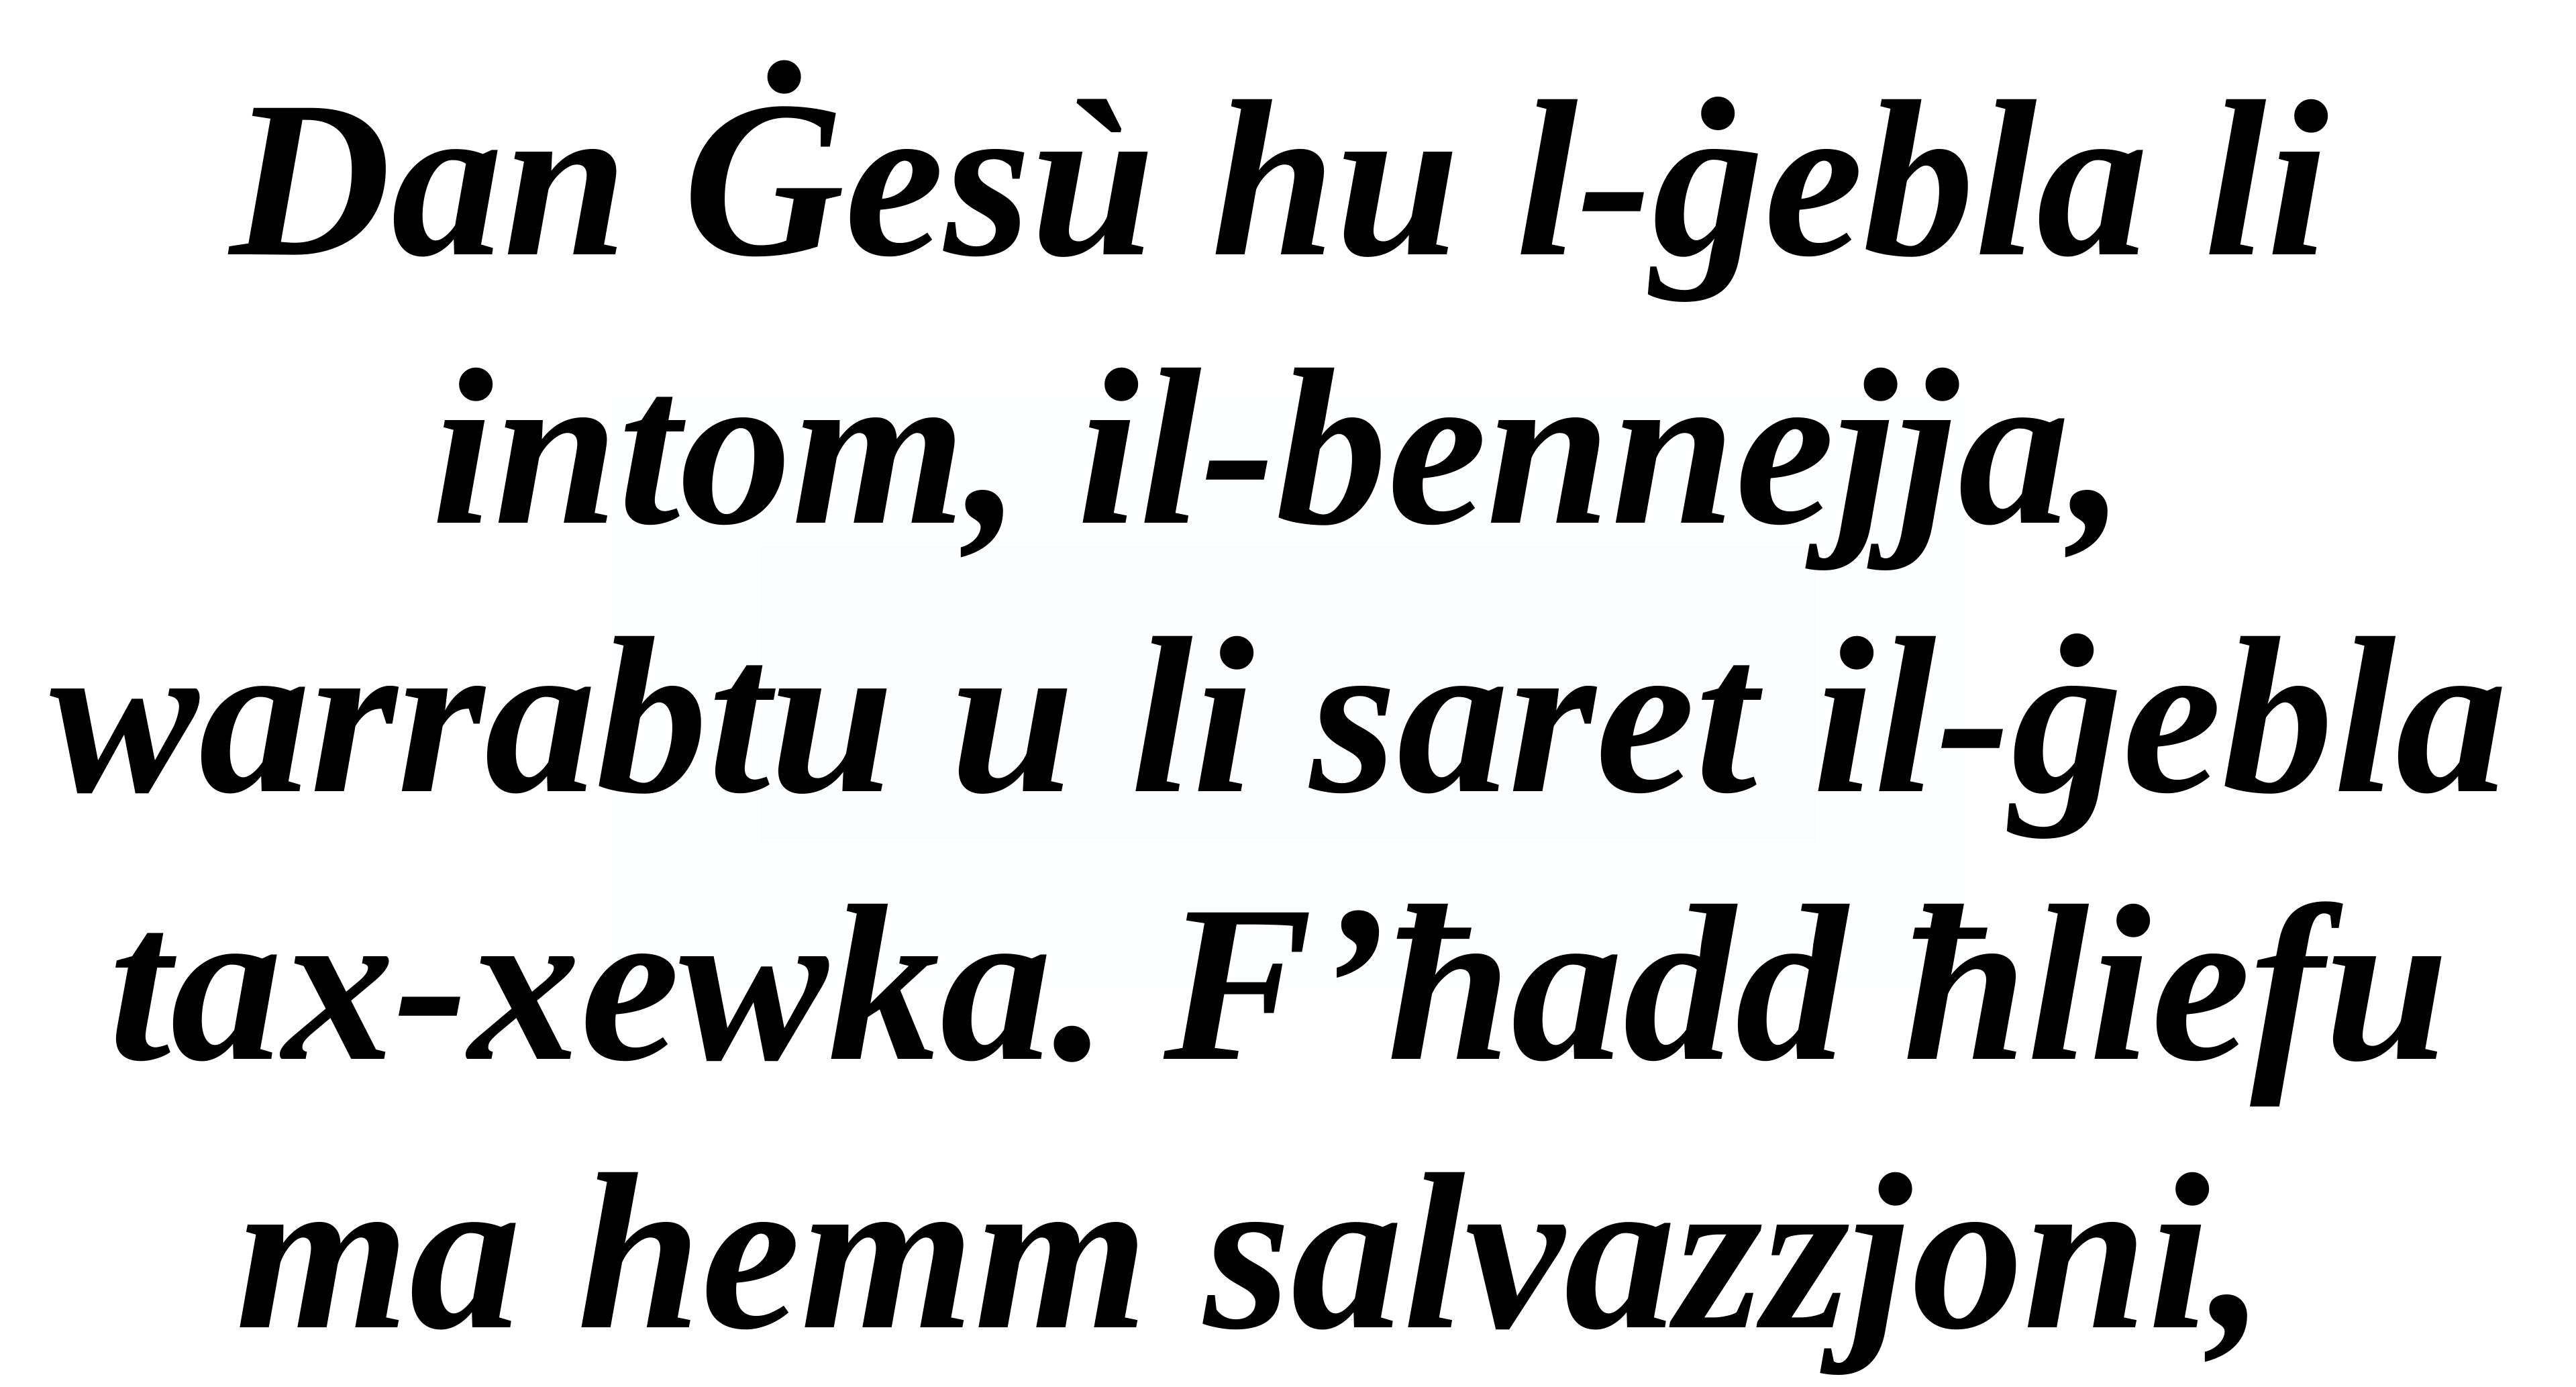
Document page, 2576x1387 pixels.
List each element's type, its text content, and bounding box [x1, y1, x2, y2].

text_box Dan Ġesù hu l-ġebla li intom, il-bennejja, warrabtu u li saret il-ġebla tax-xewka. F’ħadd ħliefu ma hemm salvazzjoni, [19, 19, 2540, 1384]
